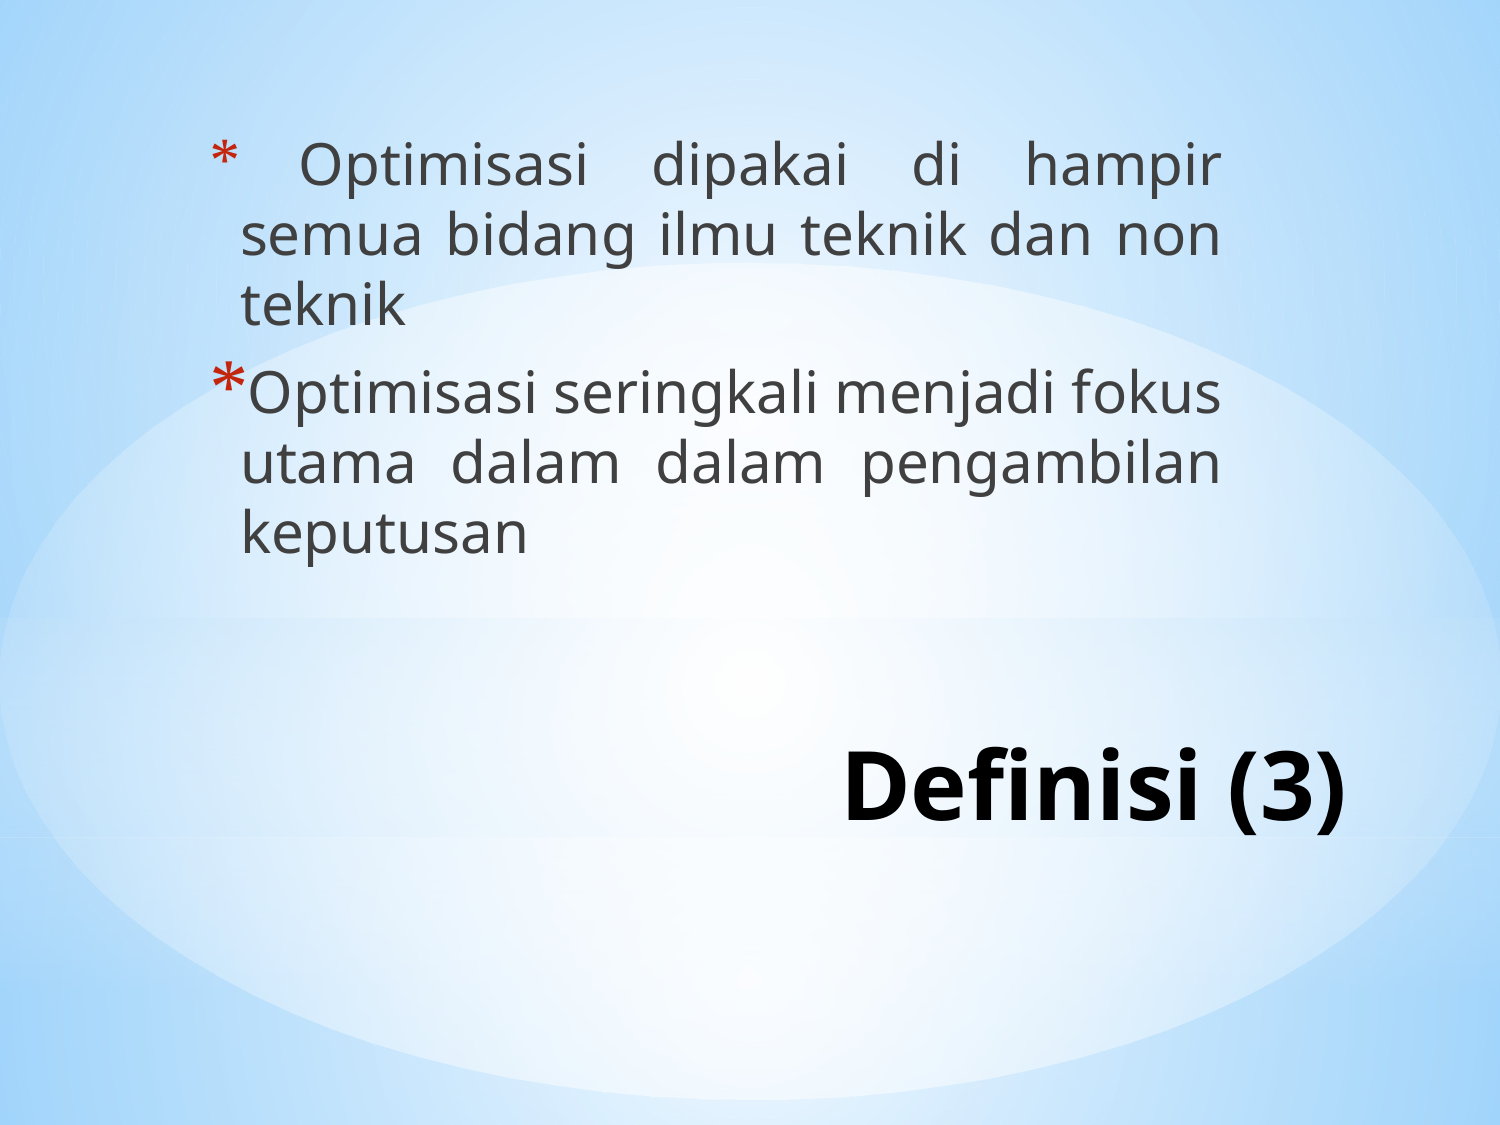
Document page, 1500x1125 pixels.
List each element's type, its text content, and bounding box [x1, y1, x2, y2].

list Optimisasi dipakai di hampir semua bidang ilmu teknik dan non teknik Optimisasi seringkali menjadi fokus utama dalam dalam pengambilan keputusan [187, 120, 1238, 690]
title Definisi (3) [294, 717, 1363, 905]
